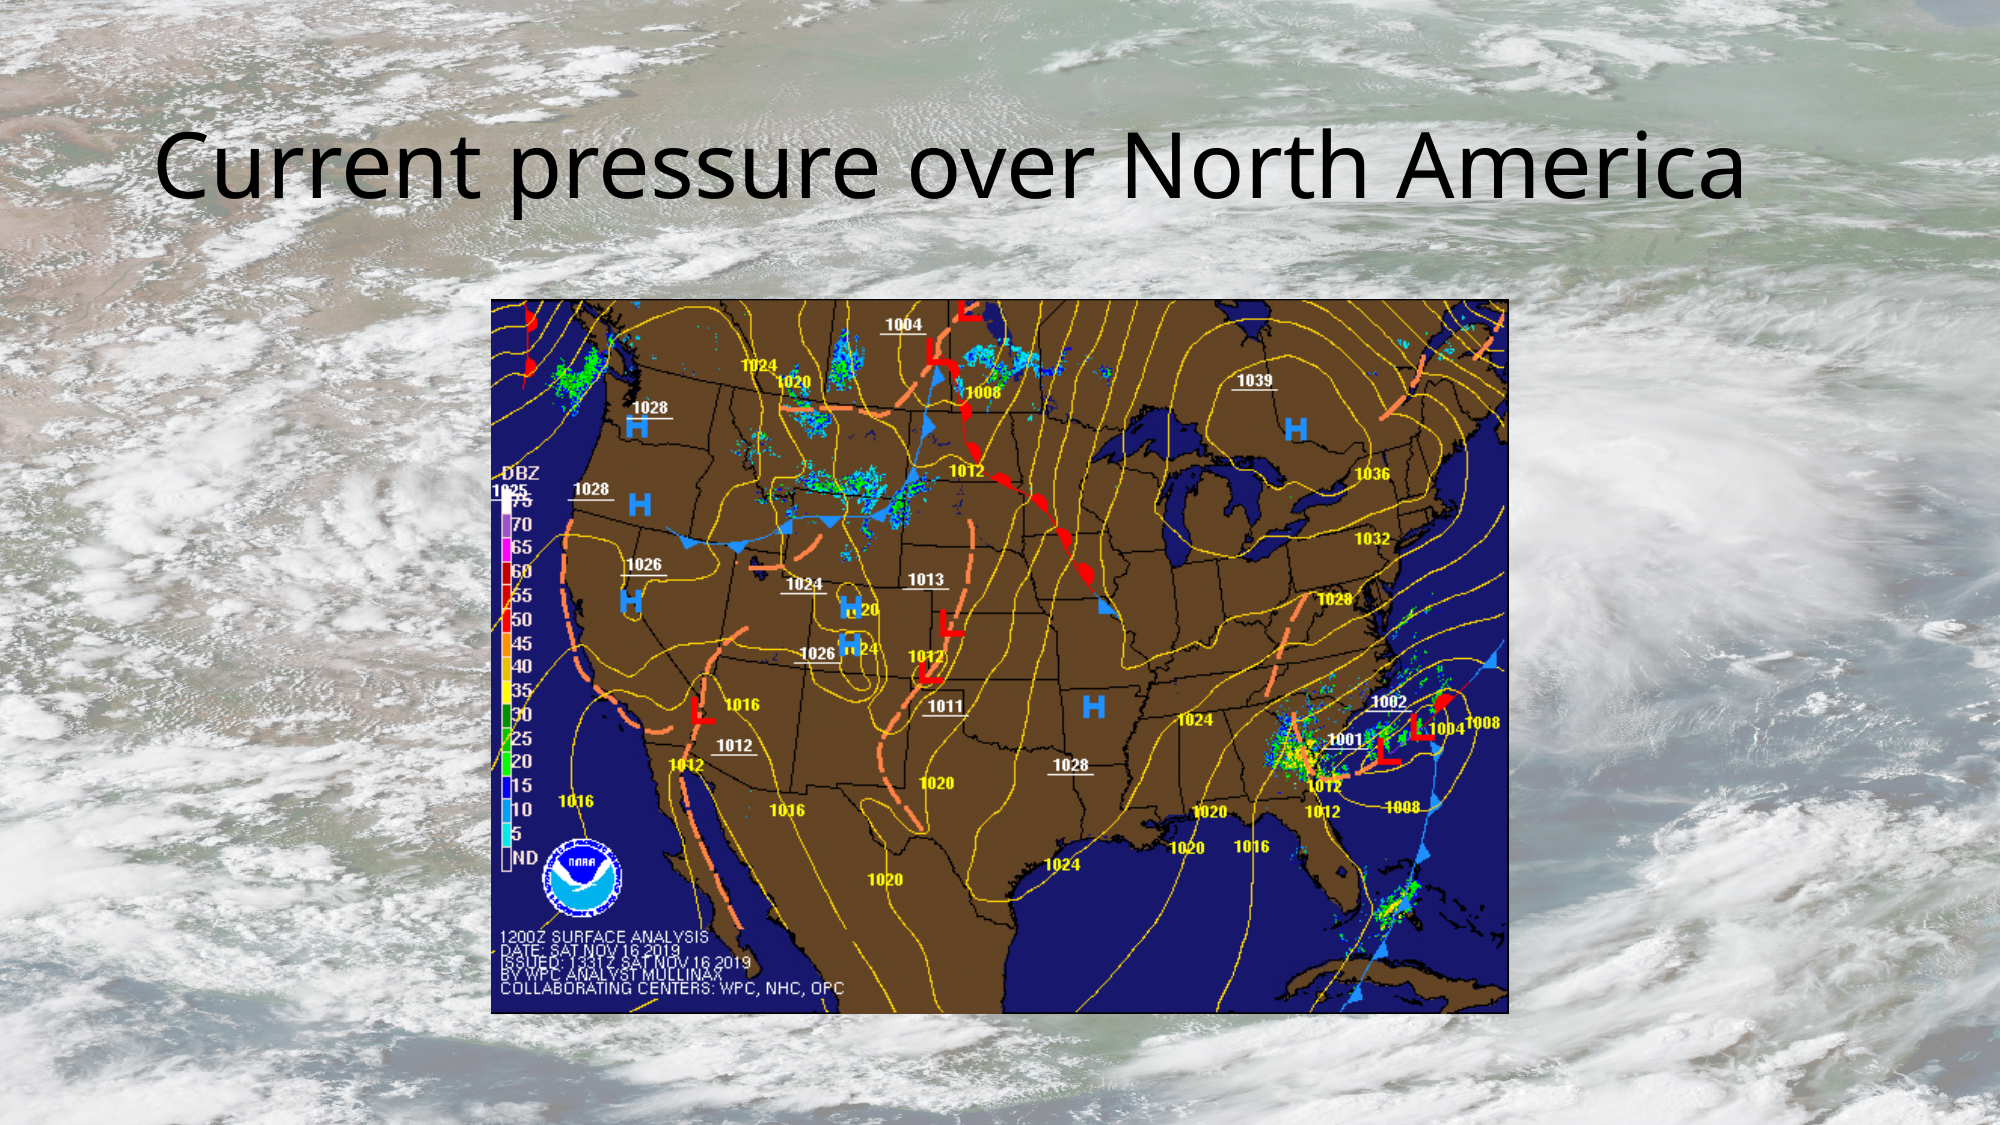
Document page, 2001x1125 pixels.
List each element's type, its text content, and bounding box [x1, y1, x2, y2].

title Current pressure over North America [137, 59, 1863, 278]
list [491, 299, 1509, 1014]
